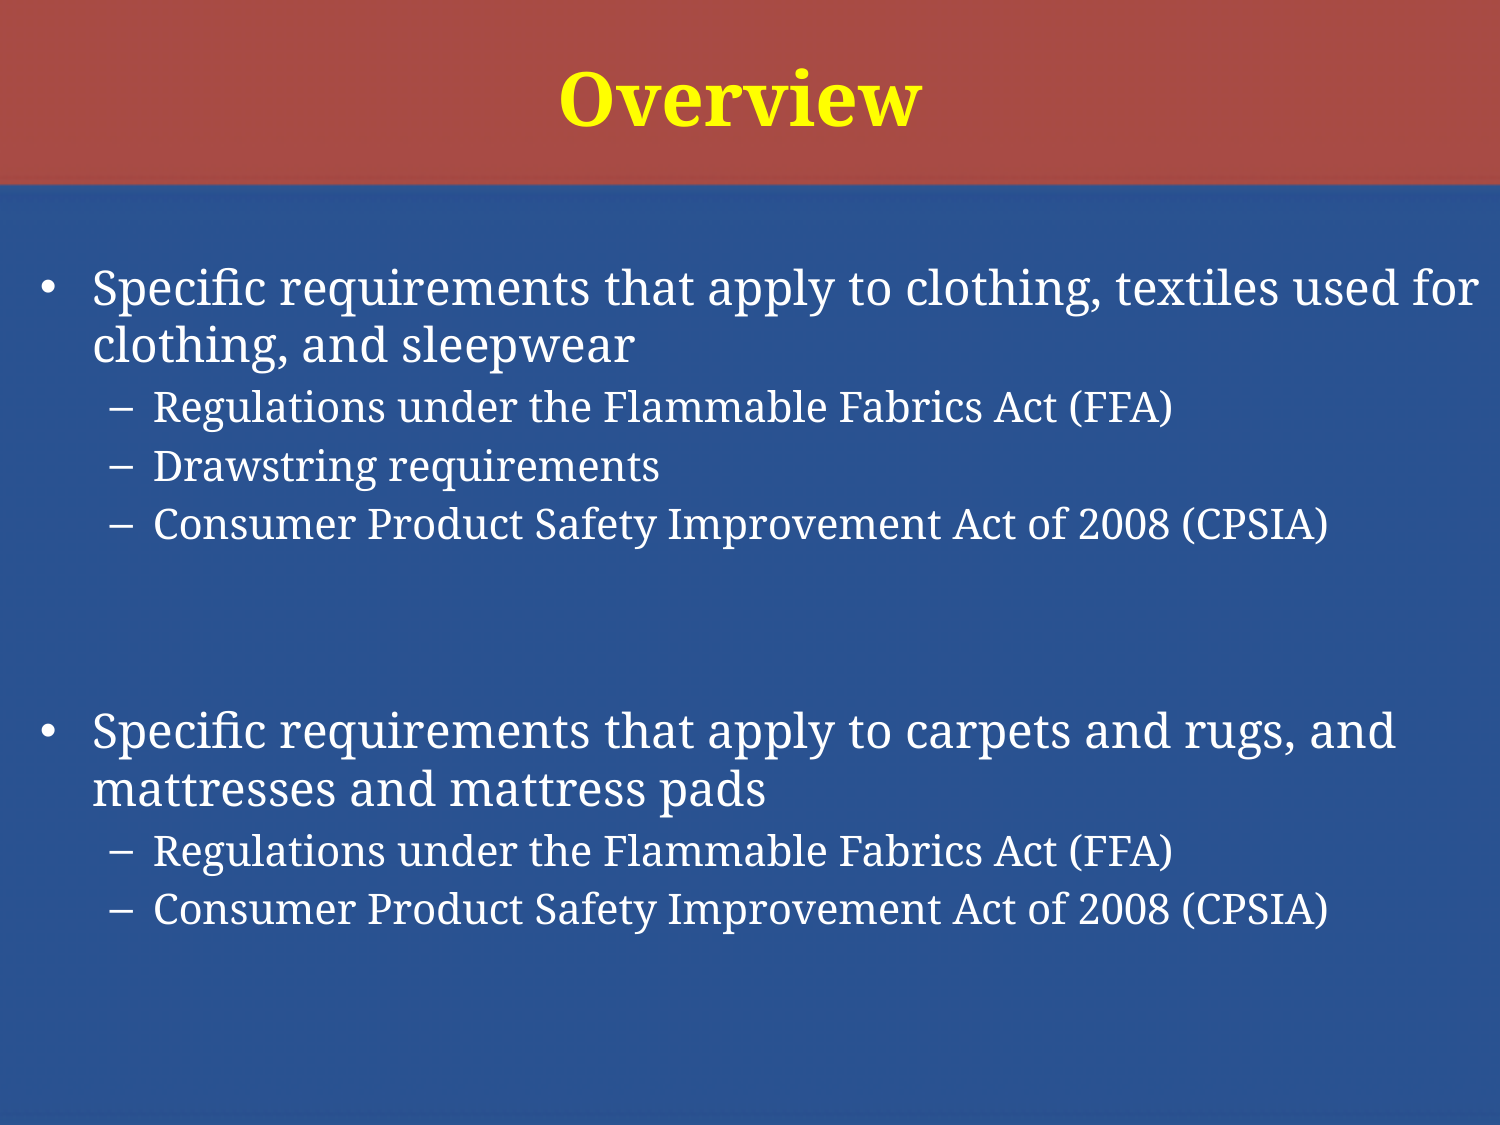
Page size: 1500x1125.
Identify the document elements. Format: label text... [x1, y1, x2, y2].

picture [0, 0, 1500, 1125]
list Specific requirements that apply to clothing, textiles used for clothing, and sleepwear Regulations under the Flammable Fabrics Act (FFA) Drawstring requirements Consumer Product Safety Improvement Act of 2008 (CPSIA) Specific requirements that apply to carpets and rugs, and mattresses and mattress pads Regulations under the Flammable Fabrics Act (FFA) Consumer Product Safety Improvement Act of 2008 (CPSIA) [24, 249, 1500, 1088]
title Overview [75, 37, 1425, 225]
